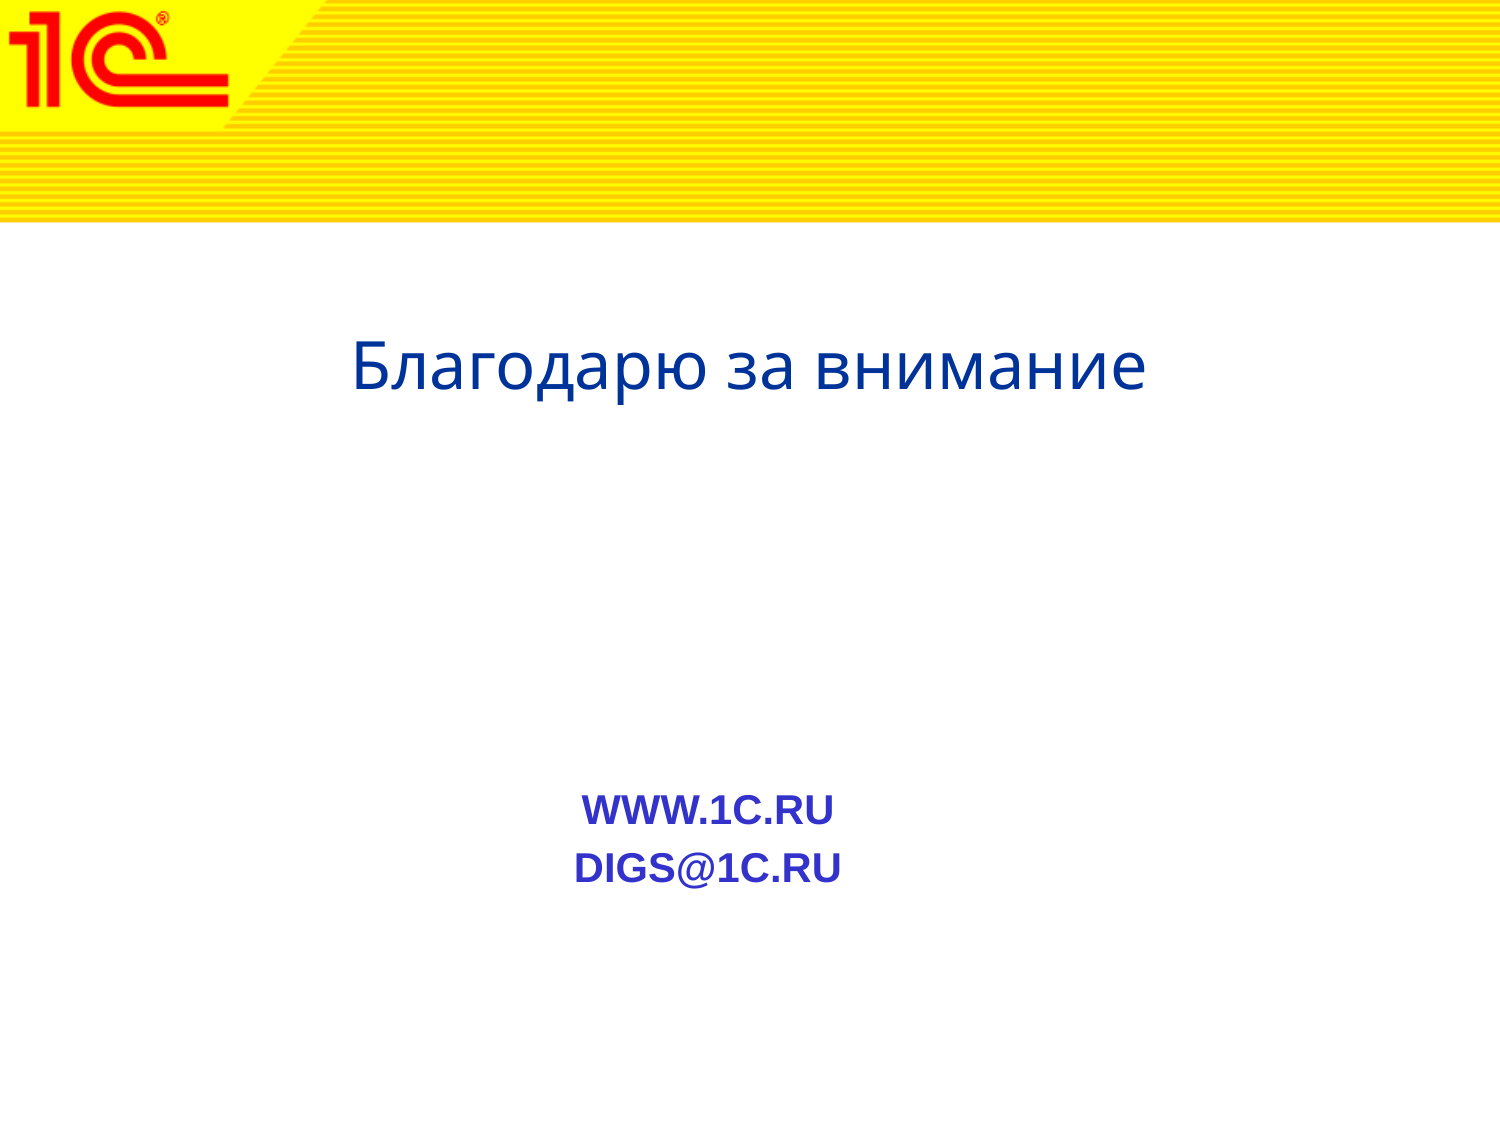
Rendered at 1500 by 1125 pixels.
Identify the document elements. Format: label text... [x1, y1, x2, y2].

picture [0, 0, 1500, 1125]
subtitle WWW.1C.RU DIGS@1C.RU [183, 774, 1234, 1063]
title Благодарю за внимание [112, 350, 1388, 598]
